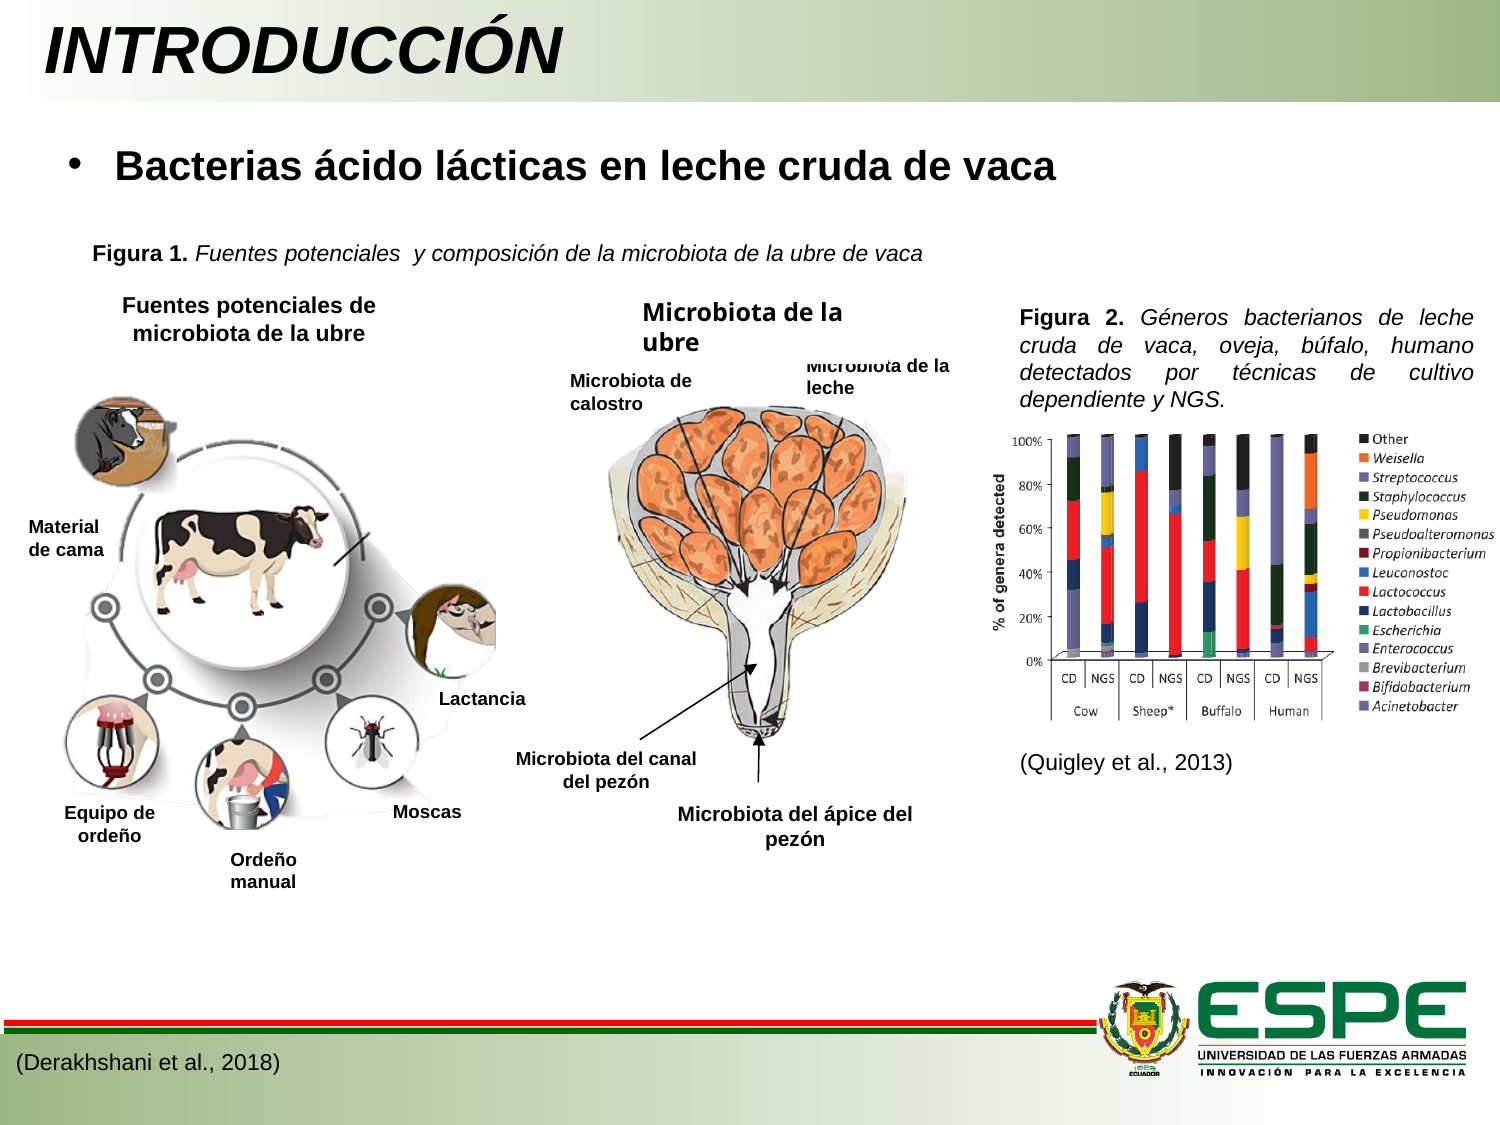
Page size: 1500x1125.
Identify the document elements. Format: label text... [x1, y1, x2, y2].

text_box (Derakhshani et al., 2018) [1, 1040, 498, 1083]
text_box Lactancia [513, 679, 544, 717]
text_box Microbiota del ápice del pezón [639, 793, 951, 859]
text_box Fuentes potenciales de microbiota de la ubre [93, 283, 405, 326]
picture [590, 372, 924, 745]
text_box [639, 663, 758, 740]
title INTRODUCCIÓN [29, 0, 1380, 141]
text_box Microbiota de la leche [791, 345, 980, 406]
text_box Equipo de ordeño [43, 793, 177, 854]
text_box Figura 1. Fuentes potenciales y composición de la microbiota de la ubre de vaca [24, 231, 1005, 302]
text_box Bacterias ácido lácticas en leche cruda de vaca [53, 131, 1093, 196]
text_box Microbiota del canal del pezón [513, 739, 725, 800]
text_box Material de cama [13, 507, 51, 568]
text_box Figura 2. Géneros bacterianos de leche cruda de vaca, oveja, búfalo, humano detectados por técnicas de cultivo dependiente y NGS. [1004, 295, 1490, 397]
picture [950, 398, 1500, 728]
text_box Microbiota de la ubre [627, 289, 888, 365]
picture [56, 327, 509, 832]
text_box (Quigley et al., 2013) [1005, 739, 1500, 782]
text_box Ordeño manual [215, 841, 350, 900]
picture [1099, 981, 1466, 1076]
text_box Microbiota de calostro [555, 361, 743, 422]
